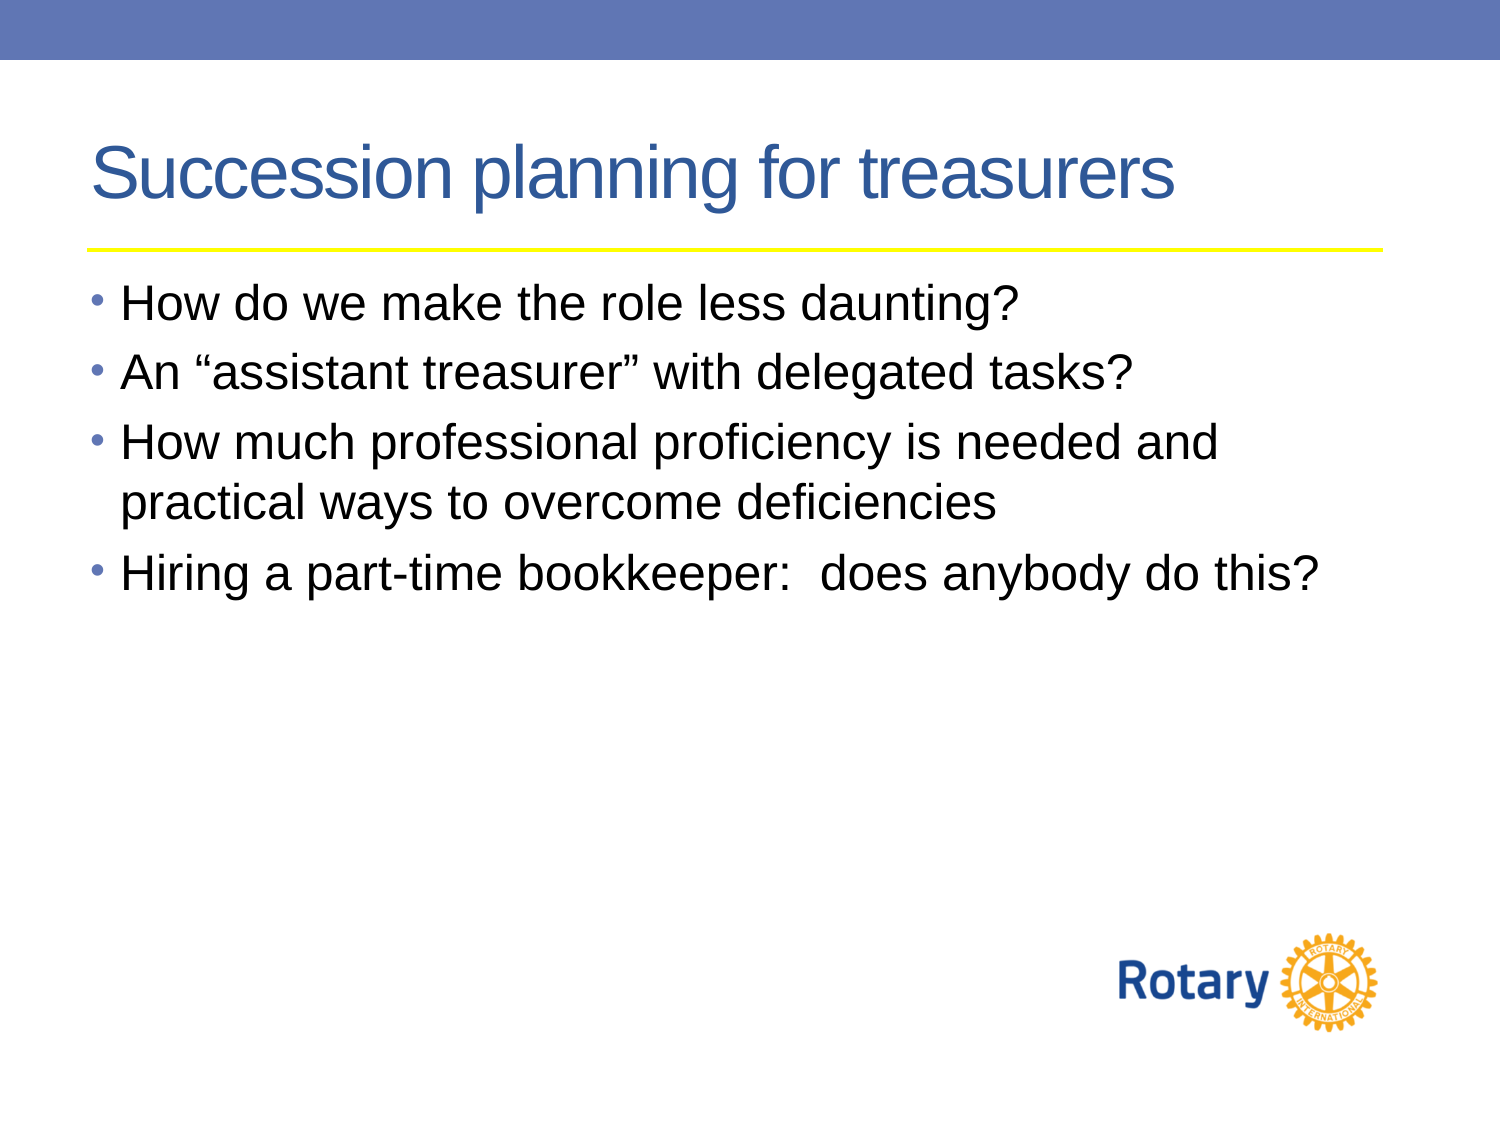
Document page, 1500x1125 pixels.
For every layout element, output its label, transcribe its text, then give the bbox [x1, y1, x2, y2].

title Succession planning for treasurers [75, 87, 1425, 250]
list How do we make the role less daunting? An “assistant treasurer” with delegated tasks? How much professional proficiency is needed and practical ways to overcome deficiencies Hiring a part-time bookkeeper: does anybody do this? [75, 262, 1425, 1063]
picture [1112, 932, 1383, 1034]
